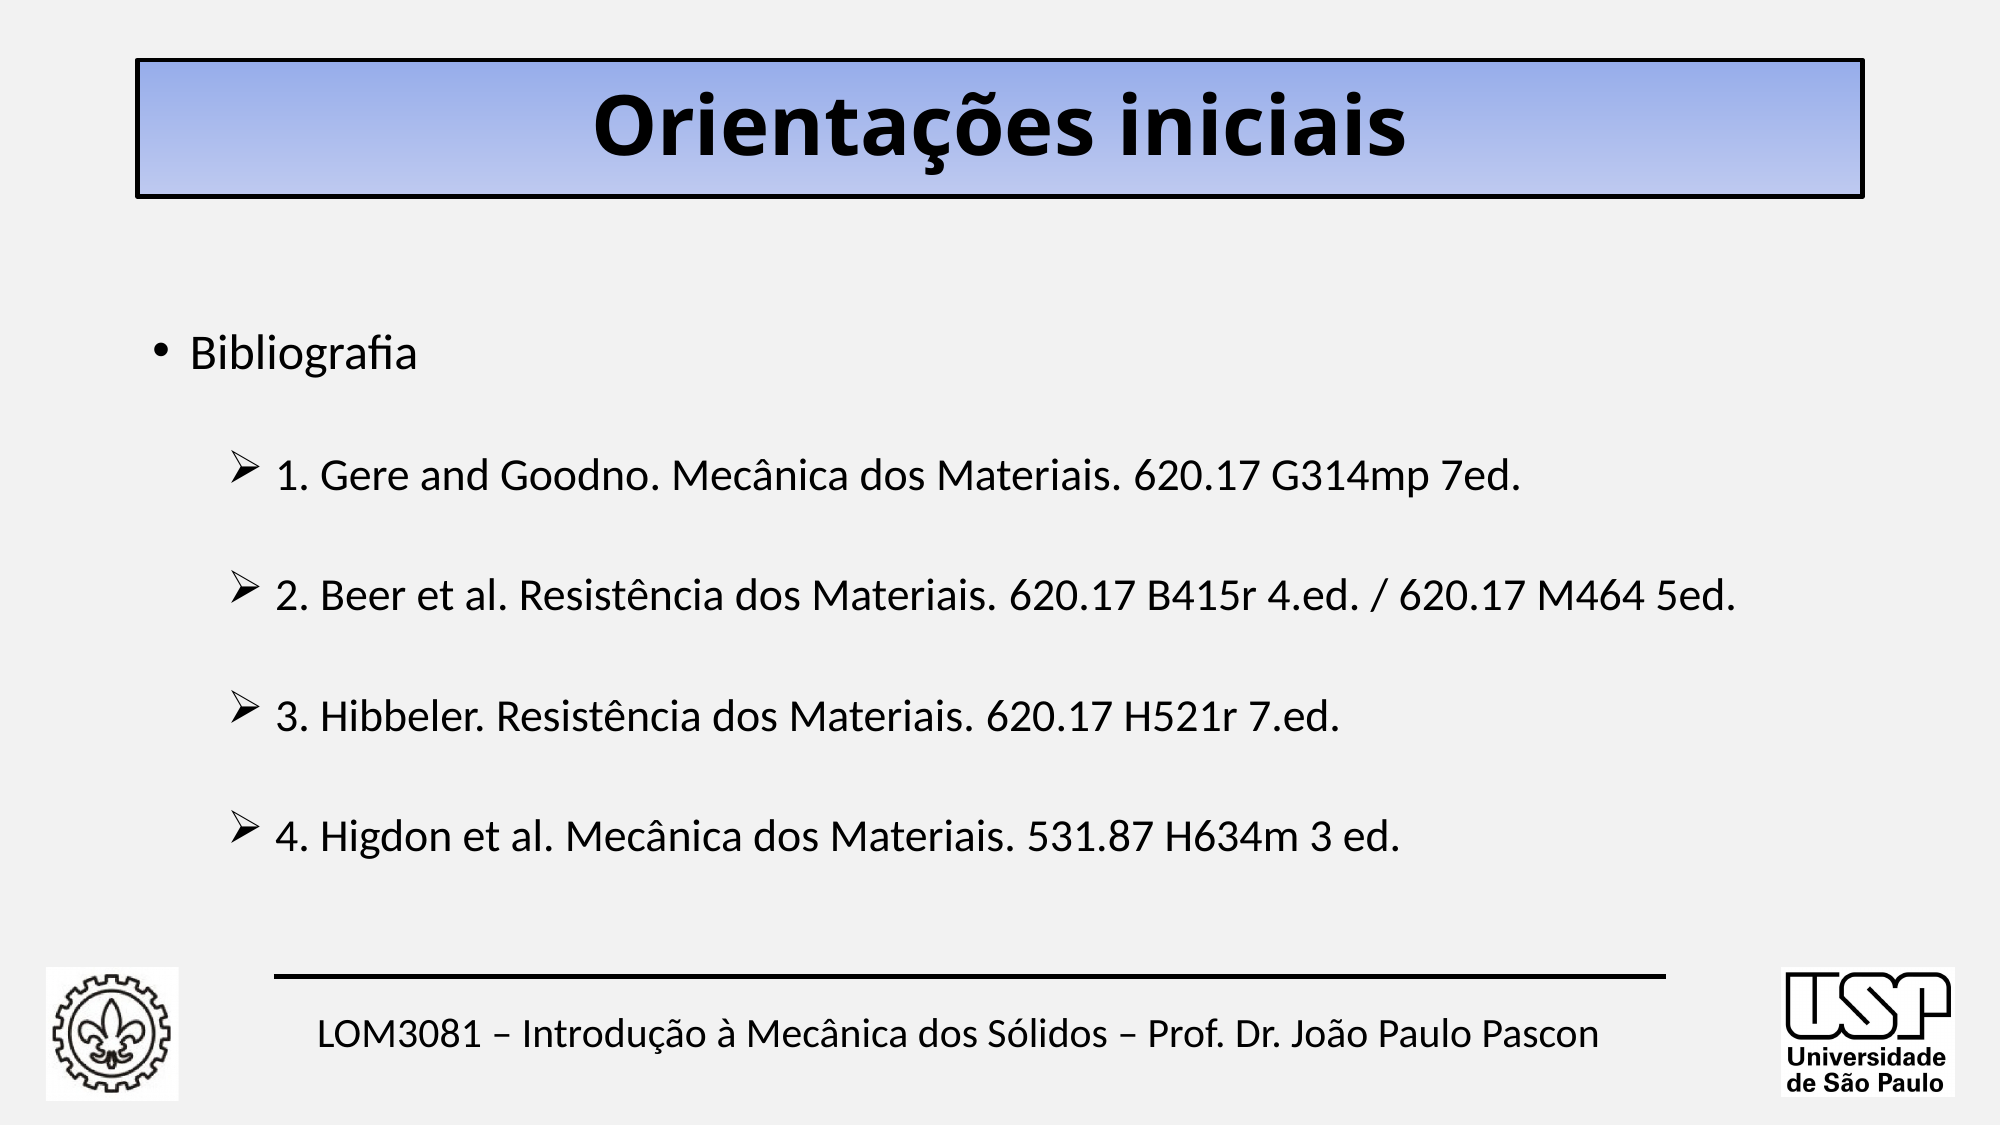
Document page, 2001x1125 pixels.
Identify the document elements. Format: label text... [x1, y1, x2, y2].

picture [45, 967, 179, 1101]
text_box LOM3081 – Introdução à Mecânica dos Sólidos – Prof. Dr. João Paulo Pascon [202, 998, 1716, 1064]
title Orientações iniciais [137, 59, 1863, 197]
picture [1781, 967, 1955, 1097]
list Bibliografia 1. Gere and Goodno. Mecânica dos Materiais. 620.17 G314mp 7ed. 2. Beer et al. Resistência dos Materiais. 620.17 B415r 4.ed. / 620.17 M464 5ed. 3. Hibbeler. Resistência dos Materiais. 620.17 H521r 7.ed. 4. Higdon et al. Mecânica dos Materiais. 531.87 H634m 3 ed. [137, 251, 1863, 944]
